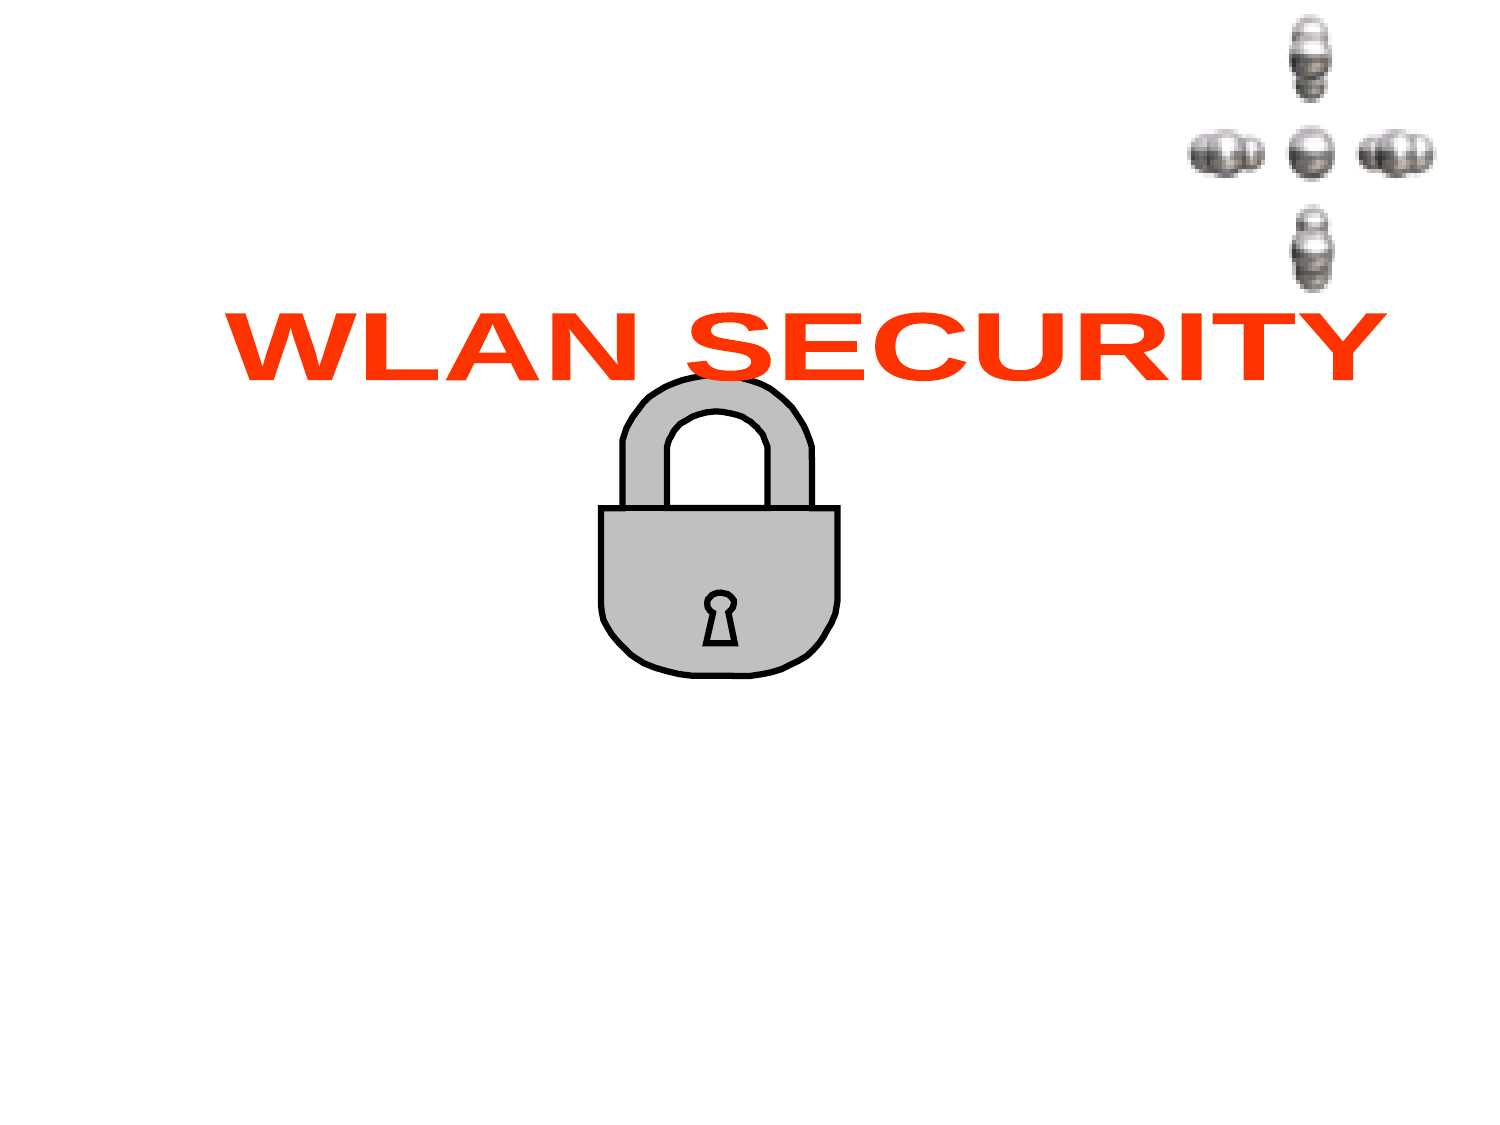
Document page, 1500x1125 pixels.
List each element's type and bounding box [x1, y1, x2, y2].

text_box [600, 375, 838, 676]
picture [1124, 10, 1500, 299]
